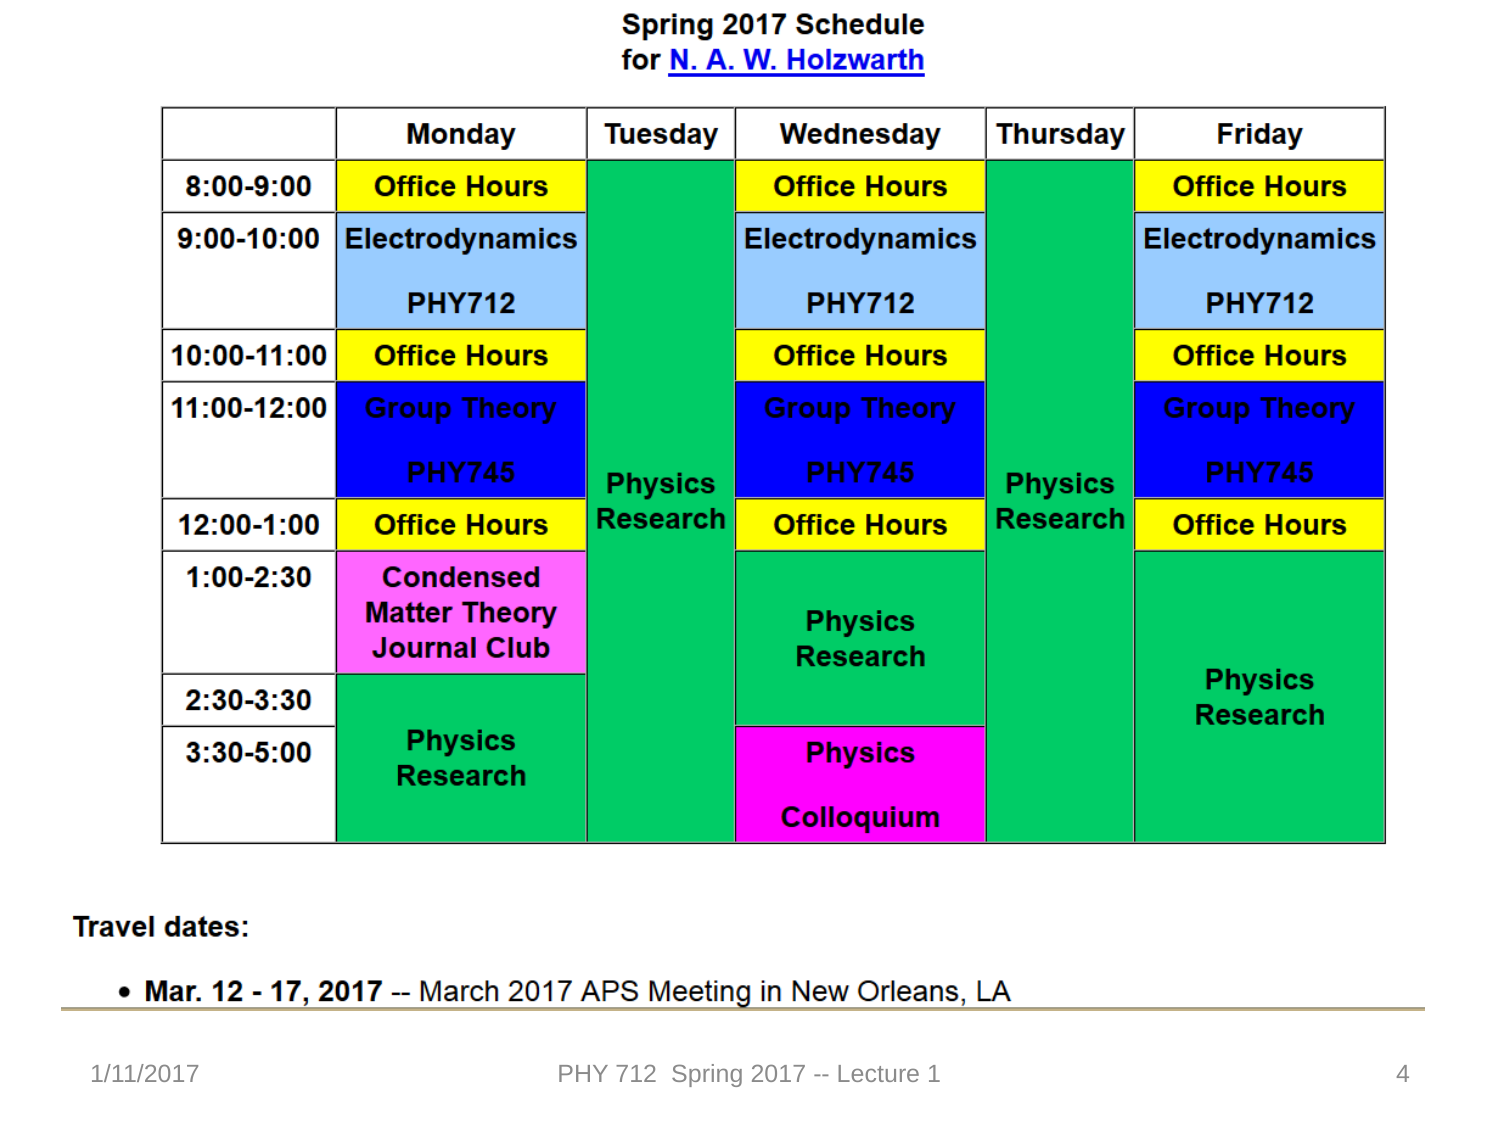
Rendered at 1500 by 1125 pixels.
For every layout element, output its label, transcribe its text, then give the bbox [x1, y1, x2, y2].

picture [61, 0, 1426, 1011]
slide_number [75, 1042, 425, 1103]
footer PHY 712 Spring 2017 -- Lecture 1 [512, 1042, 988, 1103]
slide_number 4 [1074, 1042, 1425, 1103]
